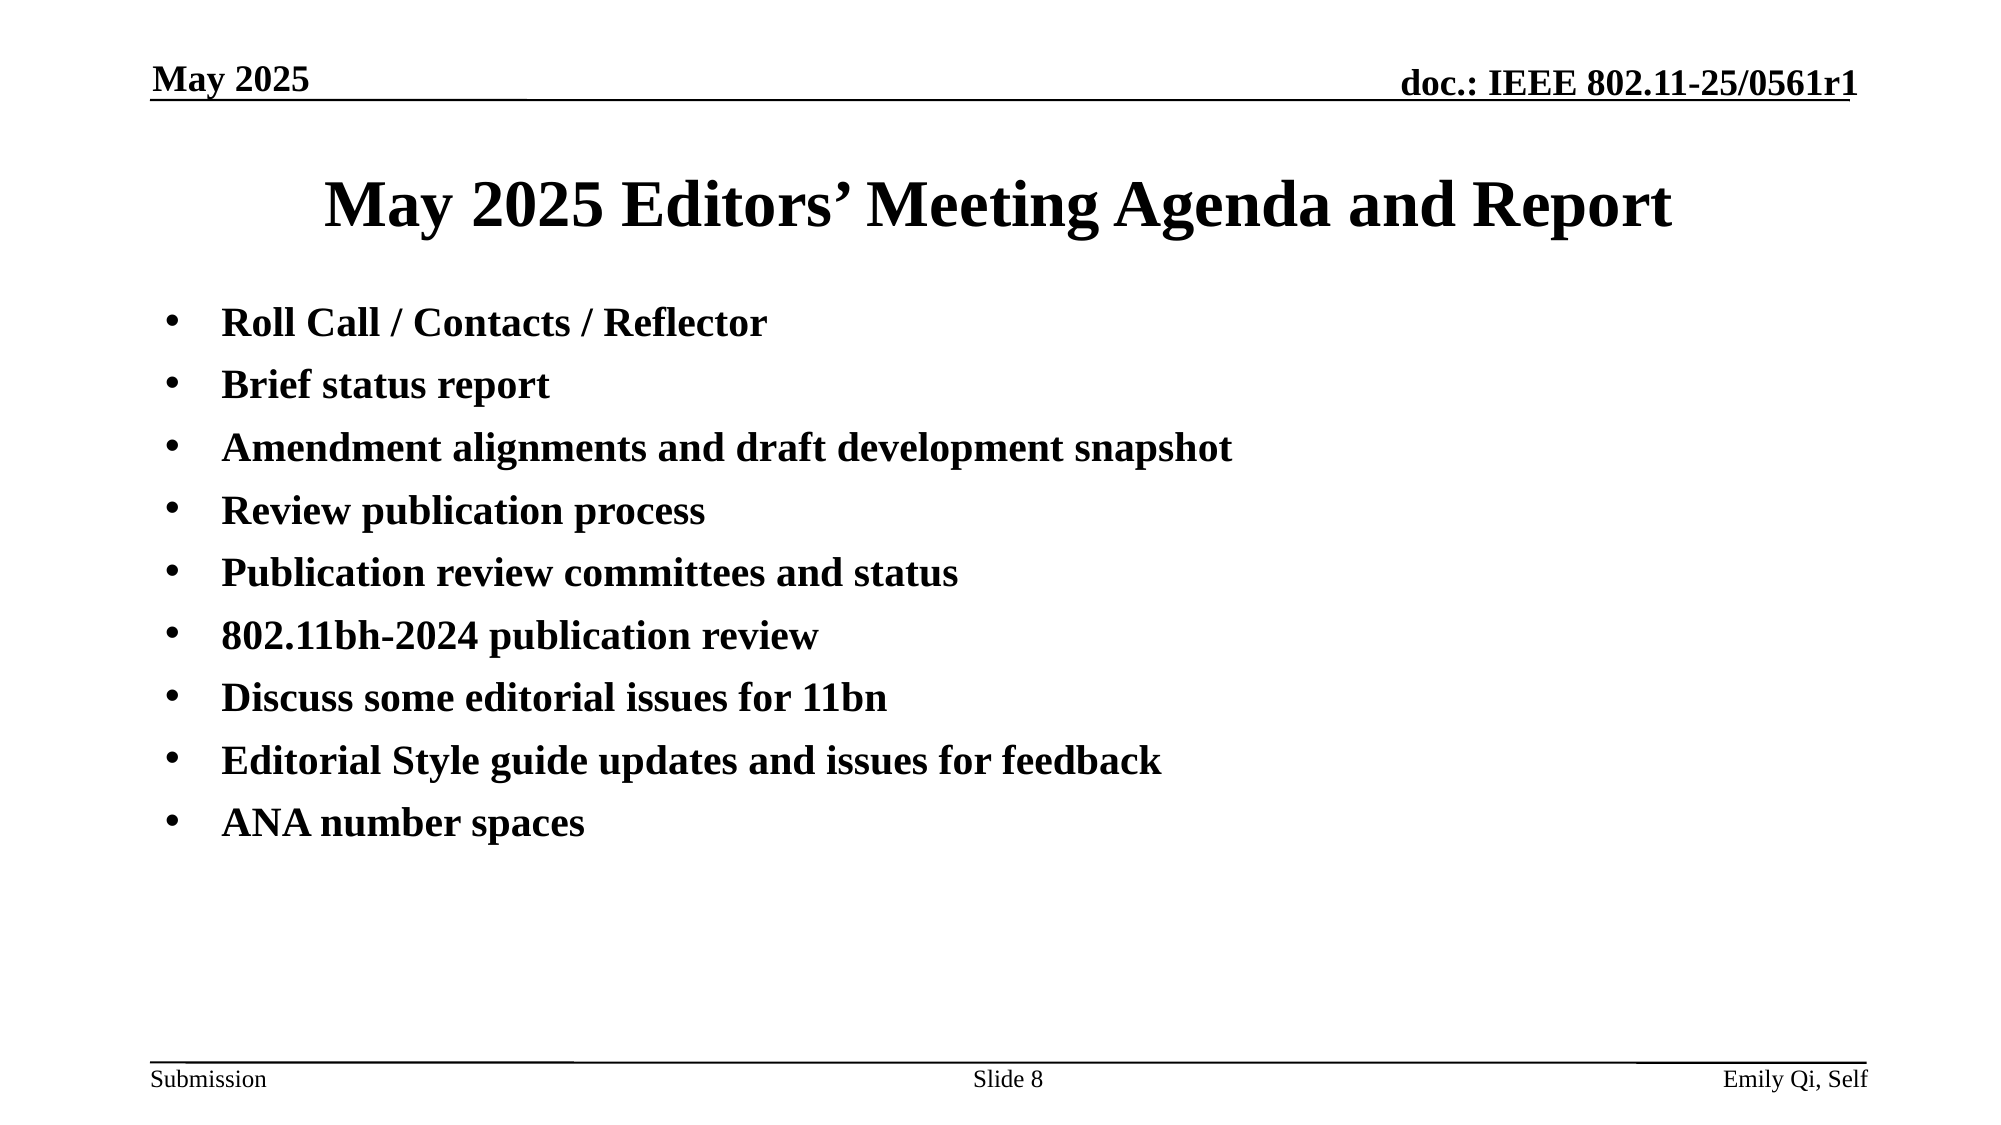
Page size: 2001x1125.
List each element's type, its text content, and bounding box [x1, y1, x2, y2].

slide_number Slide 8 [950, 1061, 1067, 1123]
title May 2025 Editors’ Meeting Agenda and Report [149, 112, 1850, 286]
list Roll Call / Contacts / Reflector Brief status report Amendment alignments and draft development snapshot Review publication process Publication review committees and status 802.11bh-2024 publication review Discuss some editorial issues for 11bn Editorial Style guide updates and issues for feedback ANA number spaces [149, 286, 1850, 1063]
footer Emily Qi, Self [1171, 1061, 1869, 1093]
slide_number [152, 54, 563, 100]
